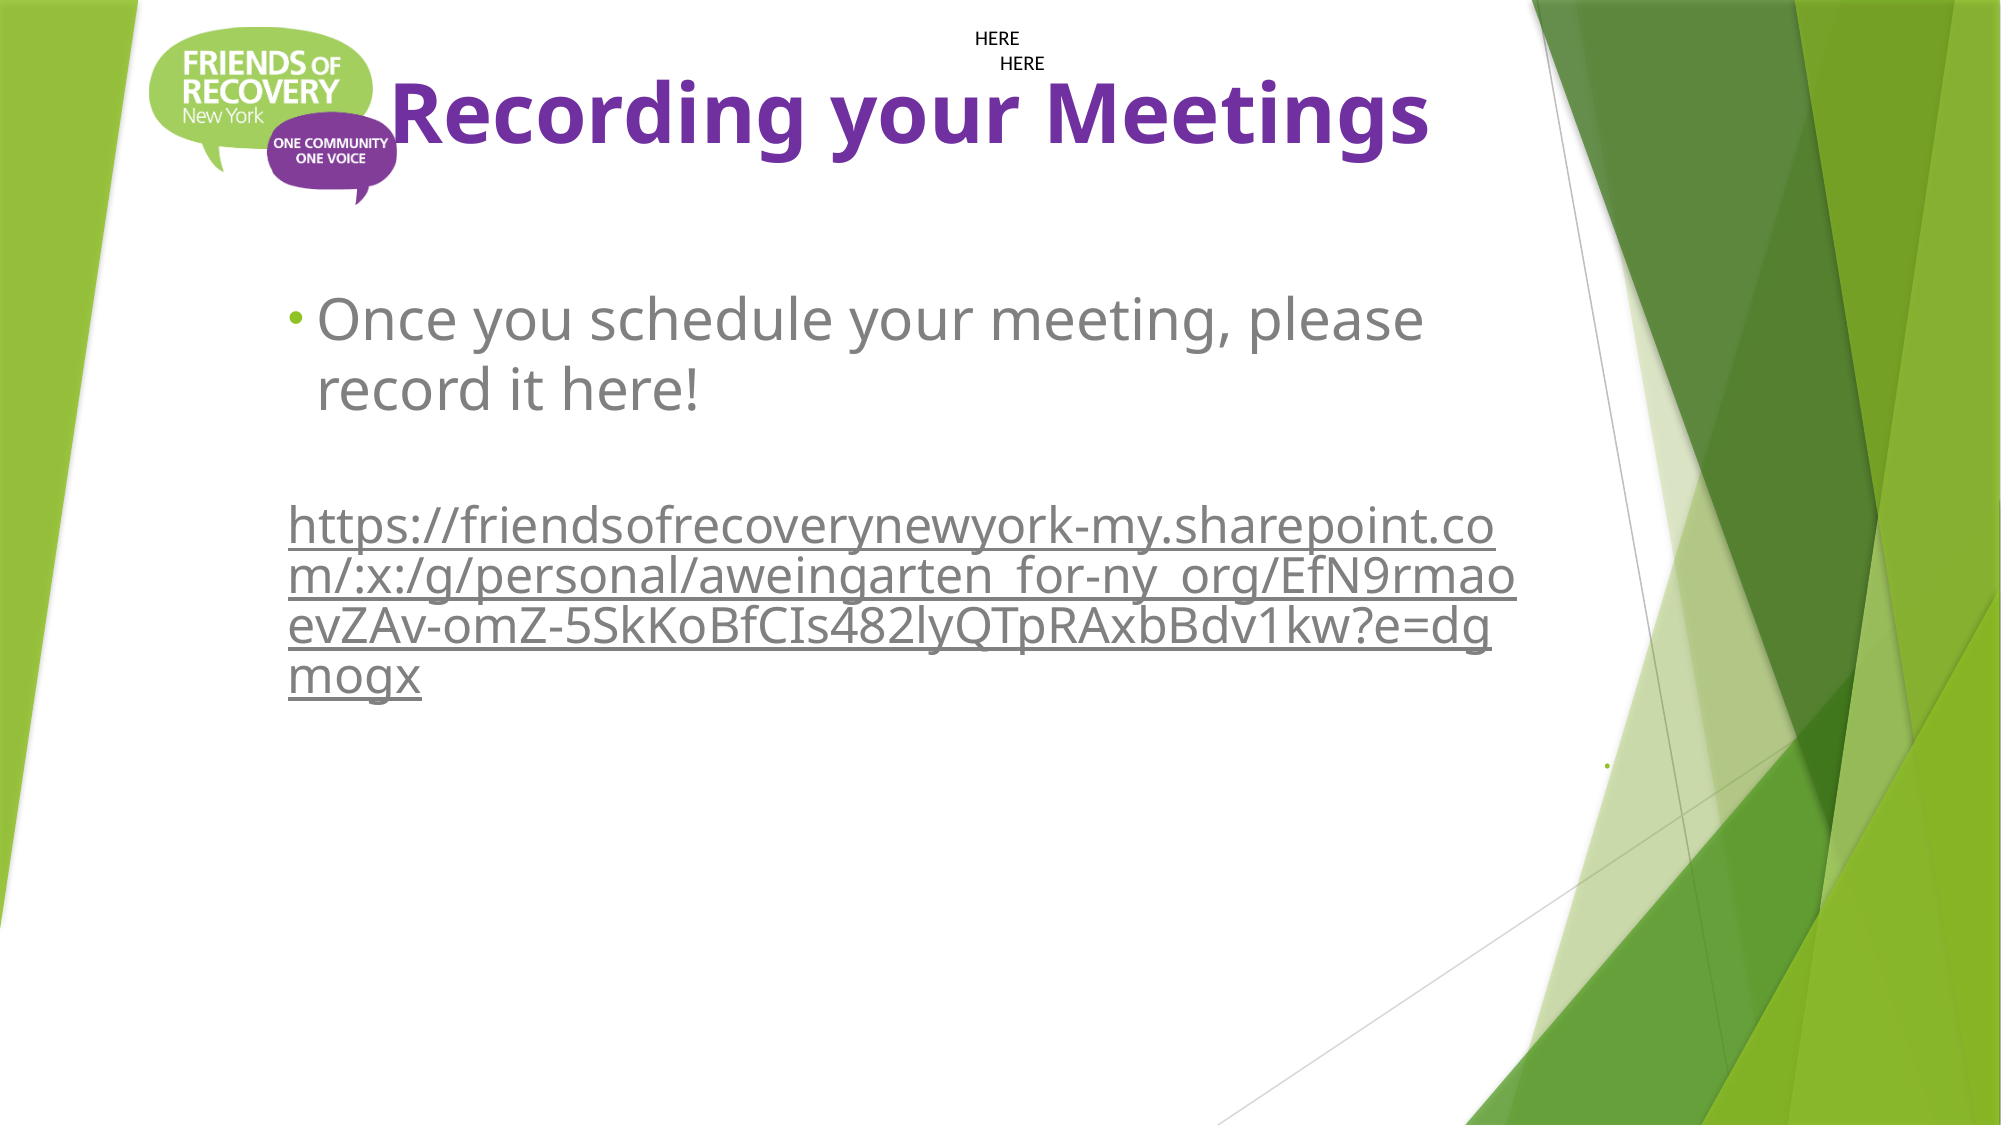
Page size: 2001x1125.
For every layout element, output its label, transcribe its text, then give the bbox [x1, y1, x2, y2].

text_box HERE [985, 42, 1065, 83]
title . [1547, 514, 1638, 785]
text_box HERE [960, 17, 1040, 58]
picture [148, 27, 397, 206]
subtitle Recording your Meetings Once you schedule your meeting, please record it here! https://friendsofrecoverynewyork-my.sharepoint.com/:x:/g/personal/aweingarten_for-ny_org/EfN9rmaoevZAv-omZ-5SkKoBfCIs482lyQTpRAxbBdv1kw?e=dgmogx [272, 52, 1547, 965]
